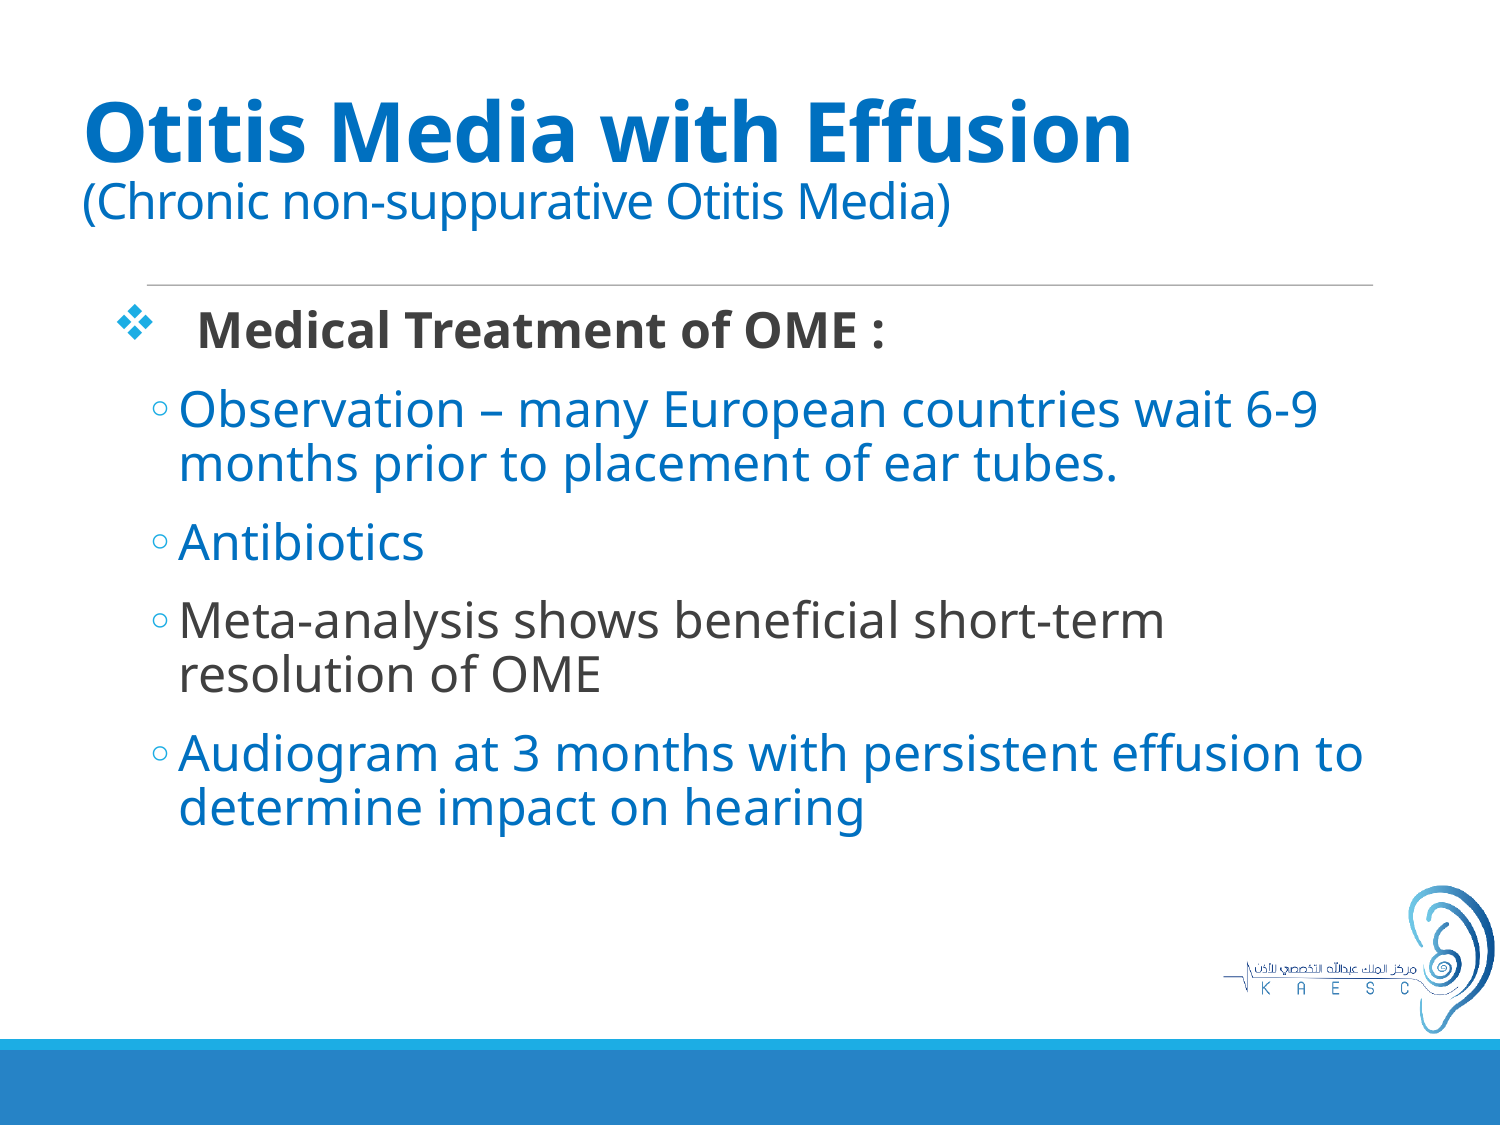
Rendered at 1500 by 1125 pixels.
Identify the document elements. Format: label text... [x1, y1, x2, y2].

picture [1388, 882, 1496, 1037]
list Medical Treatment of OME : Observation – many European countries wait 6-9 months prior to placement of ear tubes. Antibiotics Meta-analysis shows beneficial short-term resolution of OME Audiogram at 3 months with persistent effusion to determine impact on hearing [111, 304, 1388, 1061]
title Otitis Media with Effusion (Chronic non-suppurative Otitis Media) [74, 49, 1426, 238]
